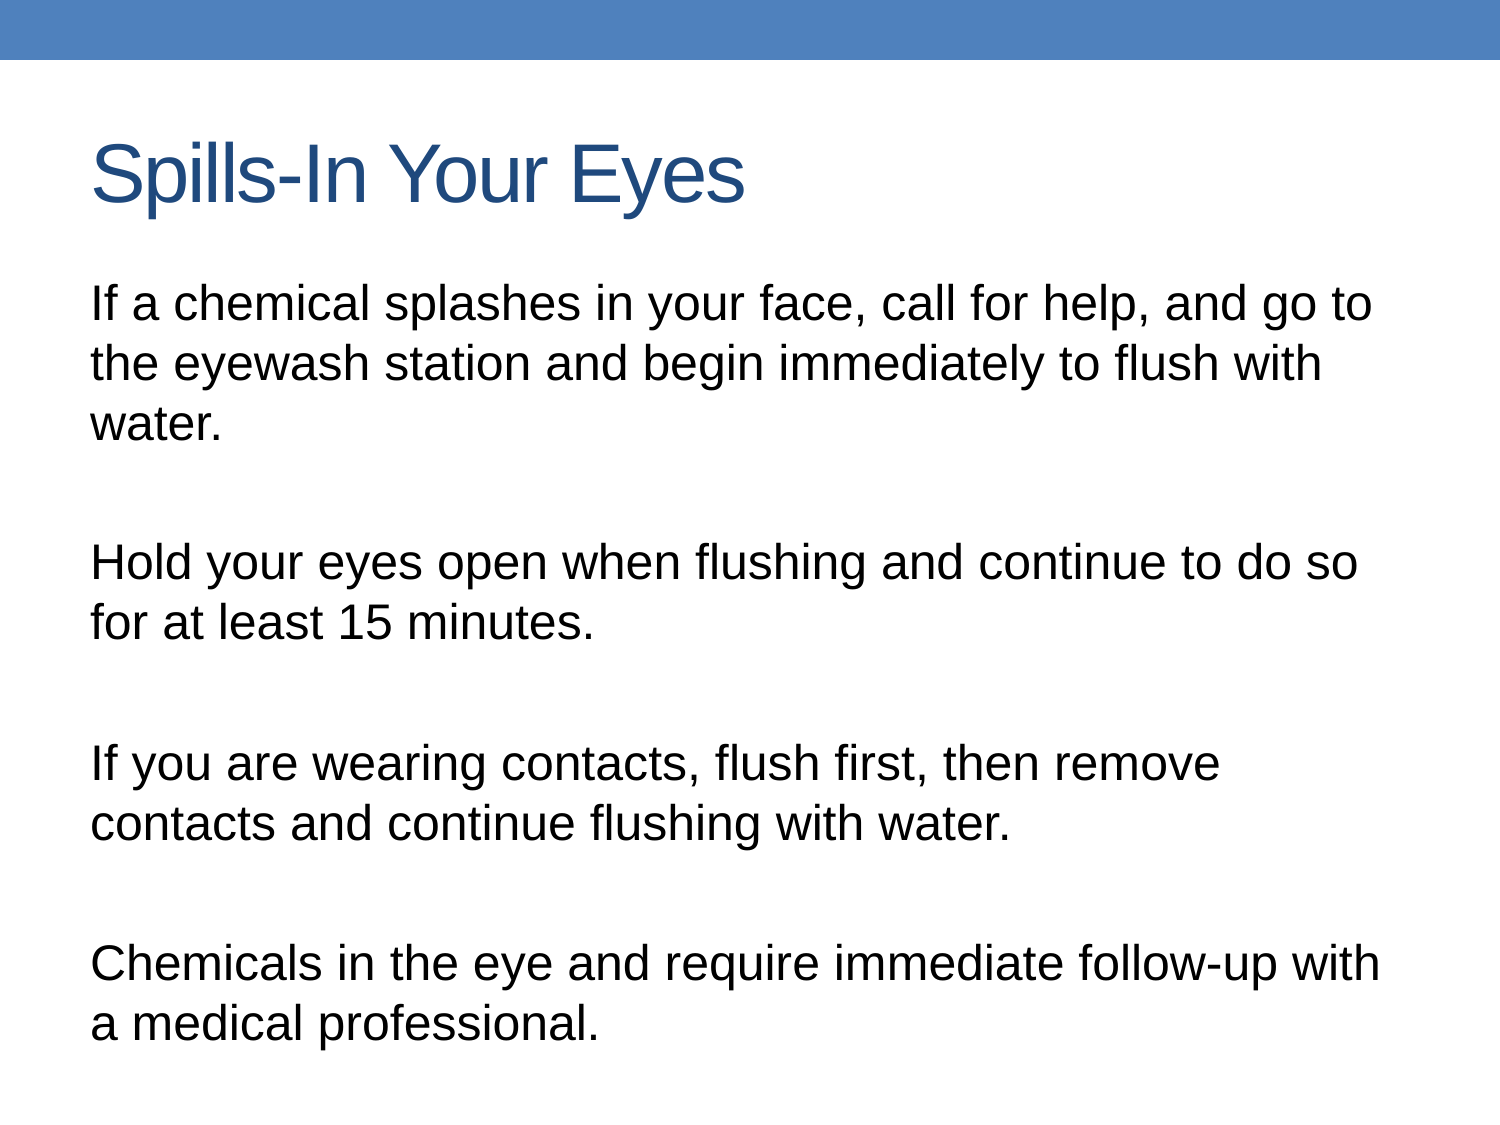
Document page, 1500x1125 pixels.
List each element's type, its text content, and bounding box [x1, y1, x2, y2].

list If a chemical splashes in your face, call for help, and go to the eyewash station and begin immediately to flush with water. Hold your eyes open when flushing and continue to do so for at least 15 minutes. If you are wearing contacts, flush first, then remove contacts and continue flushing with water. Chemicals in the eye and require immediate follow-up with a medical professional. [75, 262, 1425, 1063]
title Spills-In Your Eyes [75, 87, 1425, 250]
